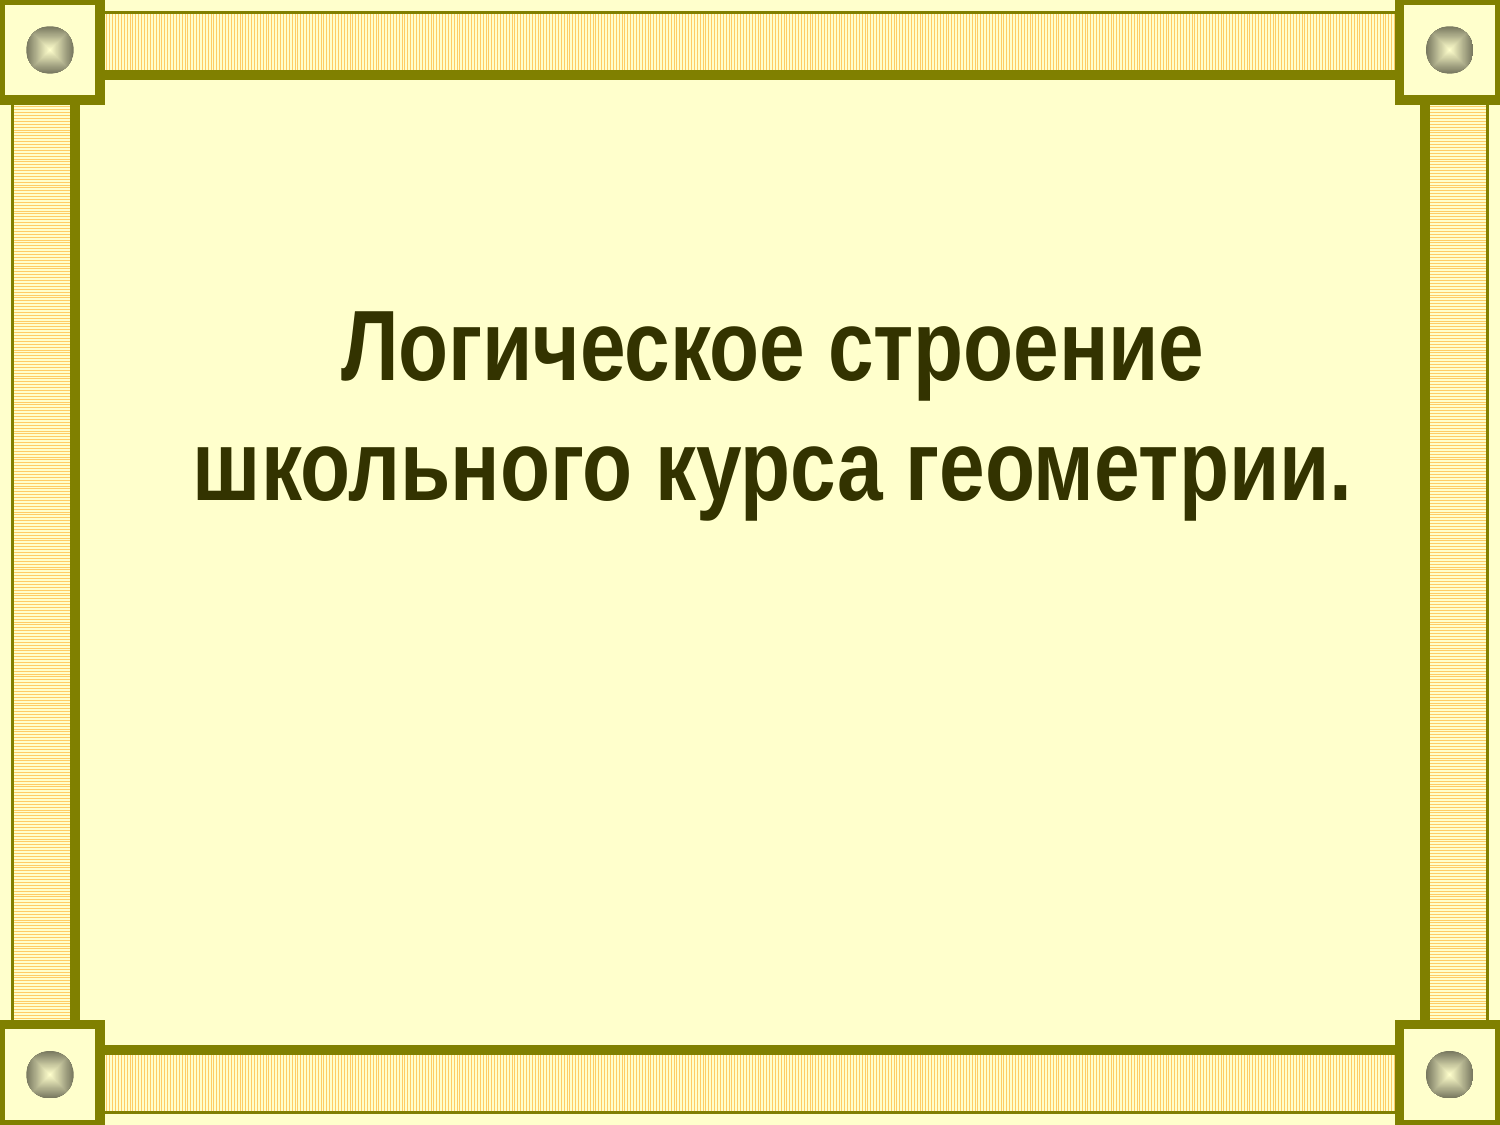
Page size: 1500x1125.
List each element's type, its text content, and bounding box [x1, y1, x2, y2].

title Логическое строение школьного курса геометрии. [135, 302, 1411, 739]
